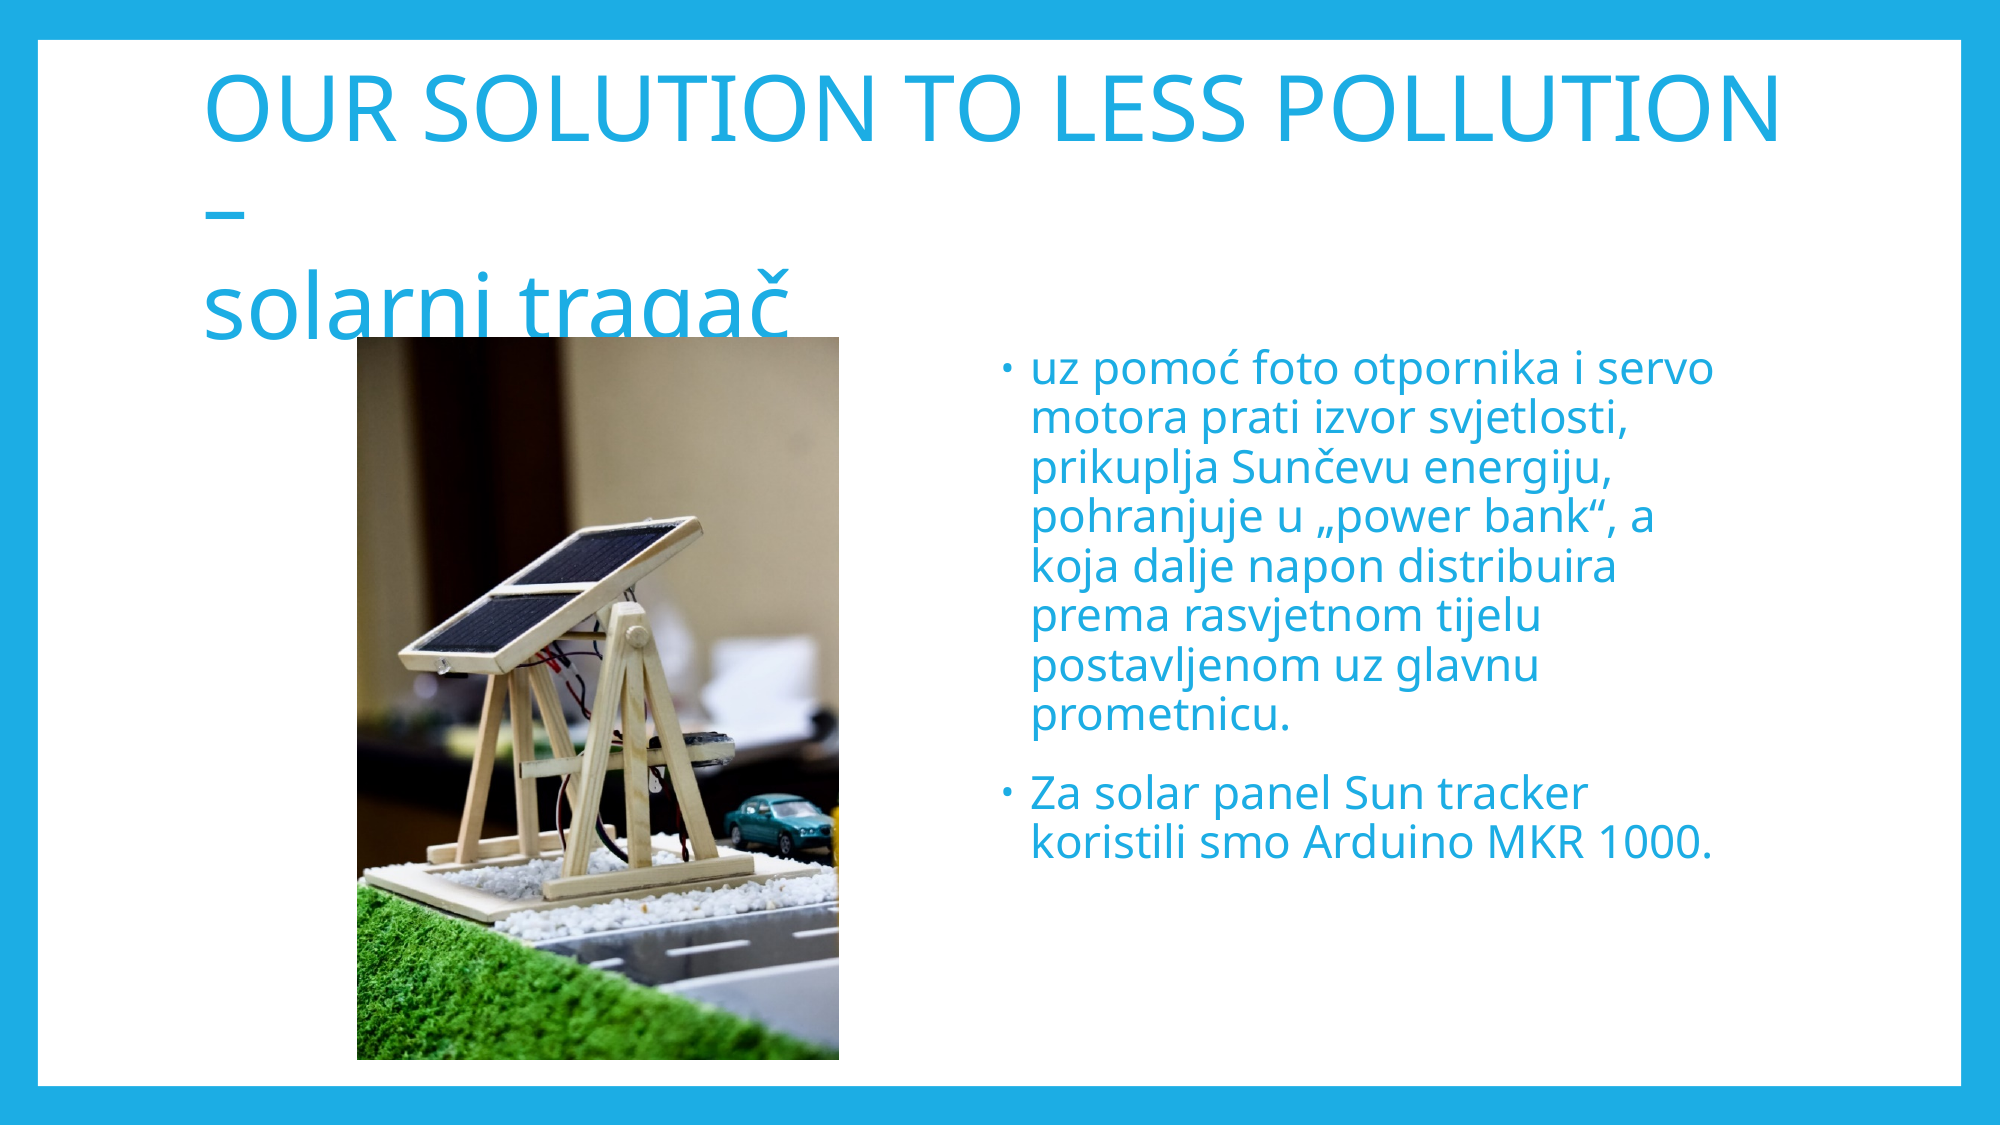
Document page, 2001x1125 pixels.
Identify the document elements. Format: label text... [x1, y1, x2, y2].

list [357, 337, 839, 1060]
title OUR SOLUTION TO LESS POLLUTION – solarni tragač [187, 99, 1808, 323]
list uz pomoć foto otpornika i servo motora prati izvor svjetlosti, prikuplja Sunčevu energiju, pohranjuje u „power bank“, a koja dalje napon distribuira prema rasvjetnom tijelu postavljenom uz glavnu prometnicu. Za solar panel Sun tracker koristili smo Arduino MKR 1000. [978, 337, 1759, 998]
